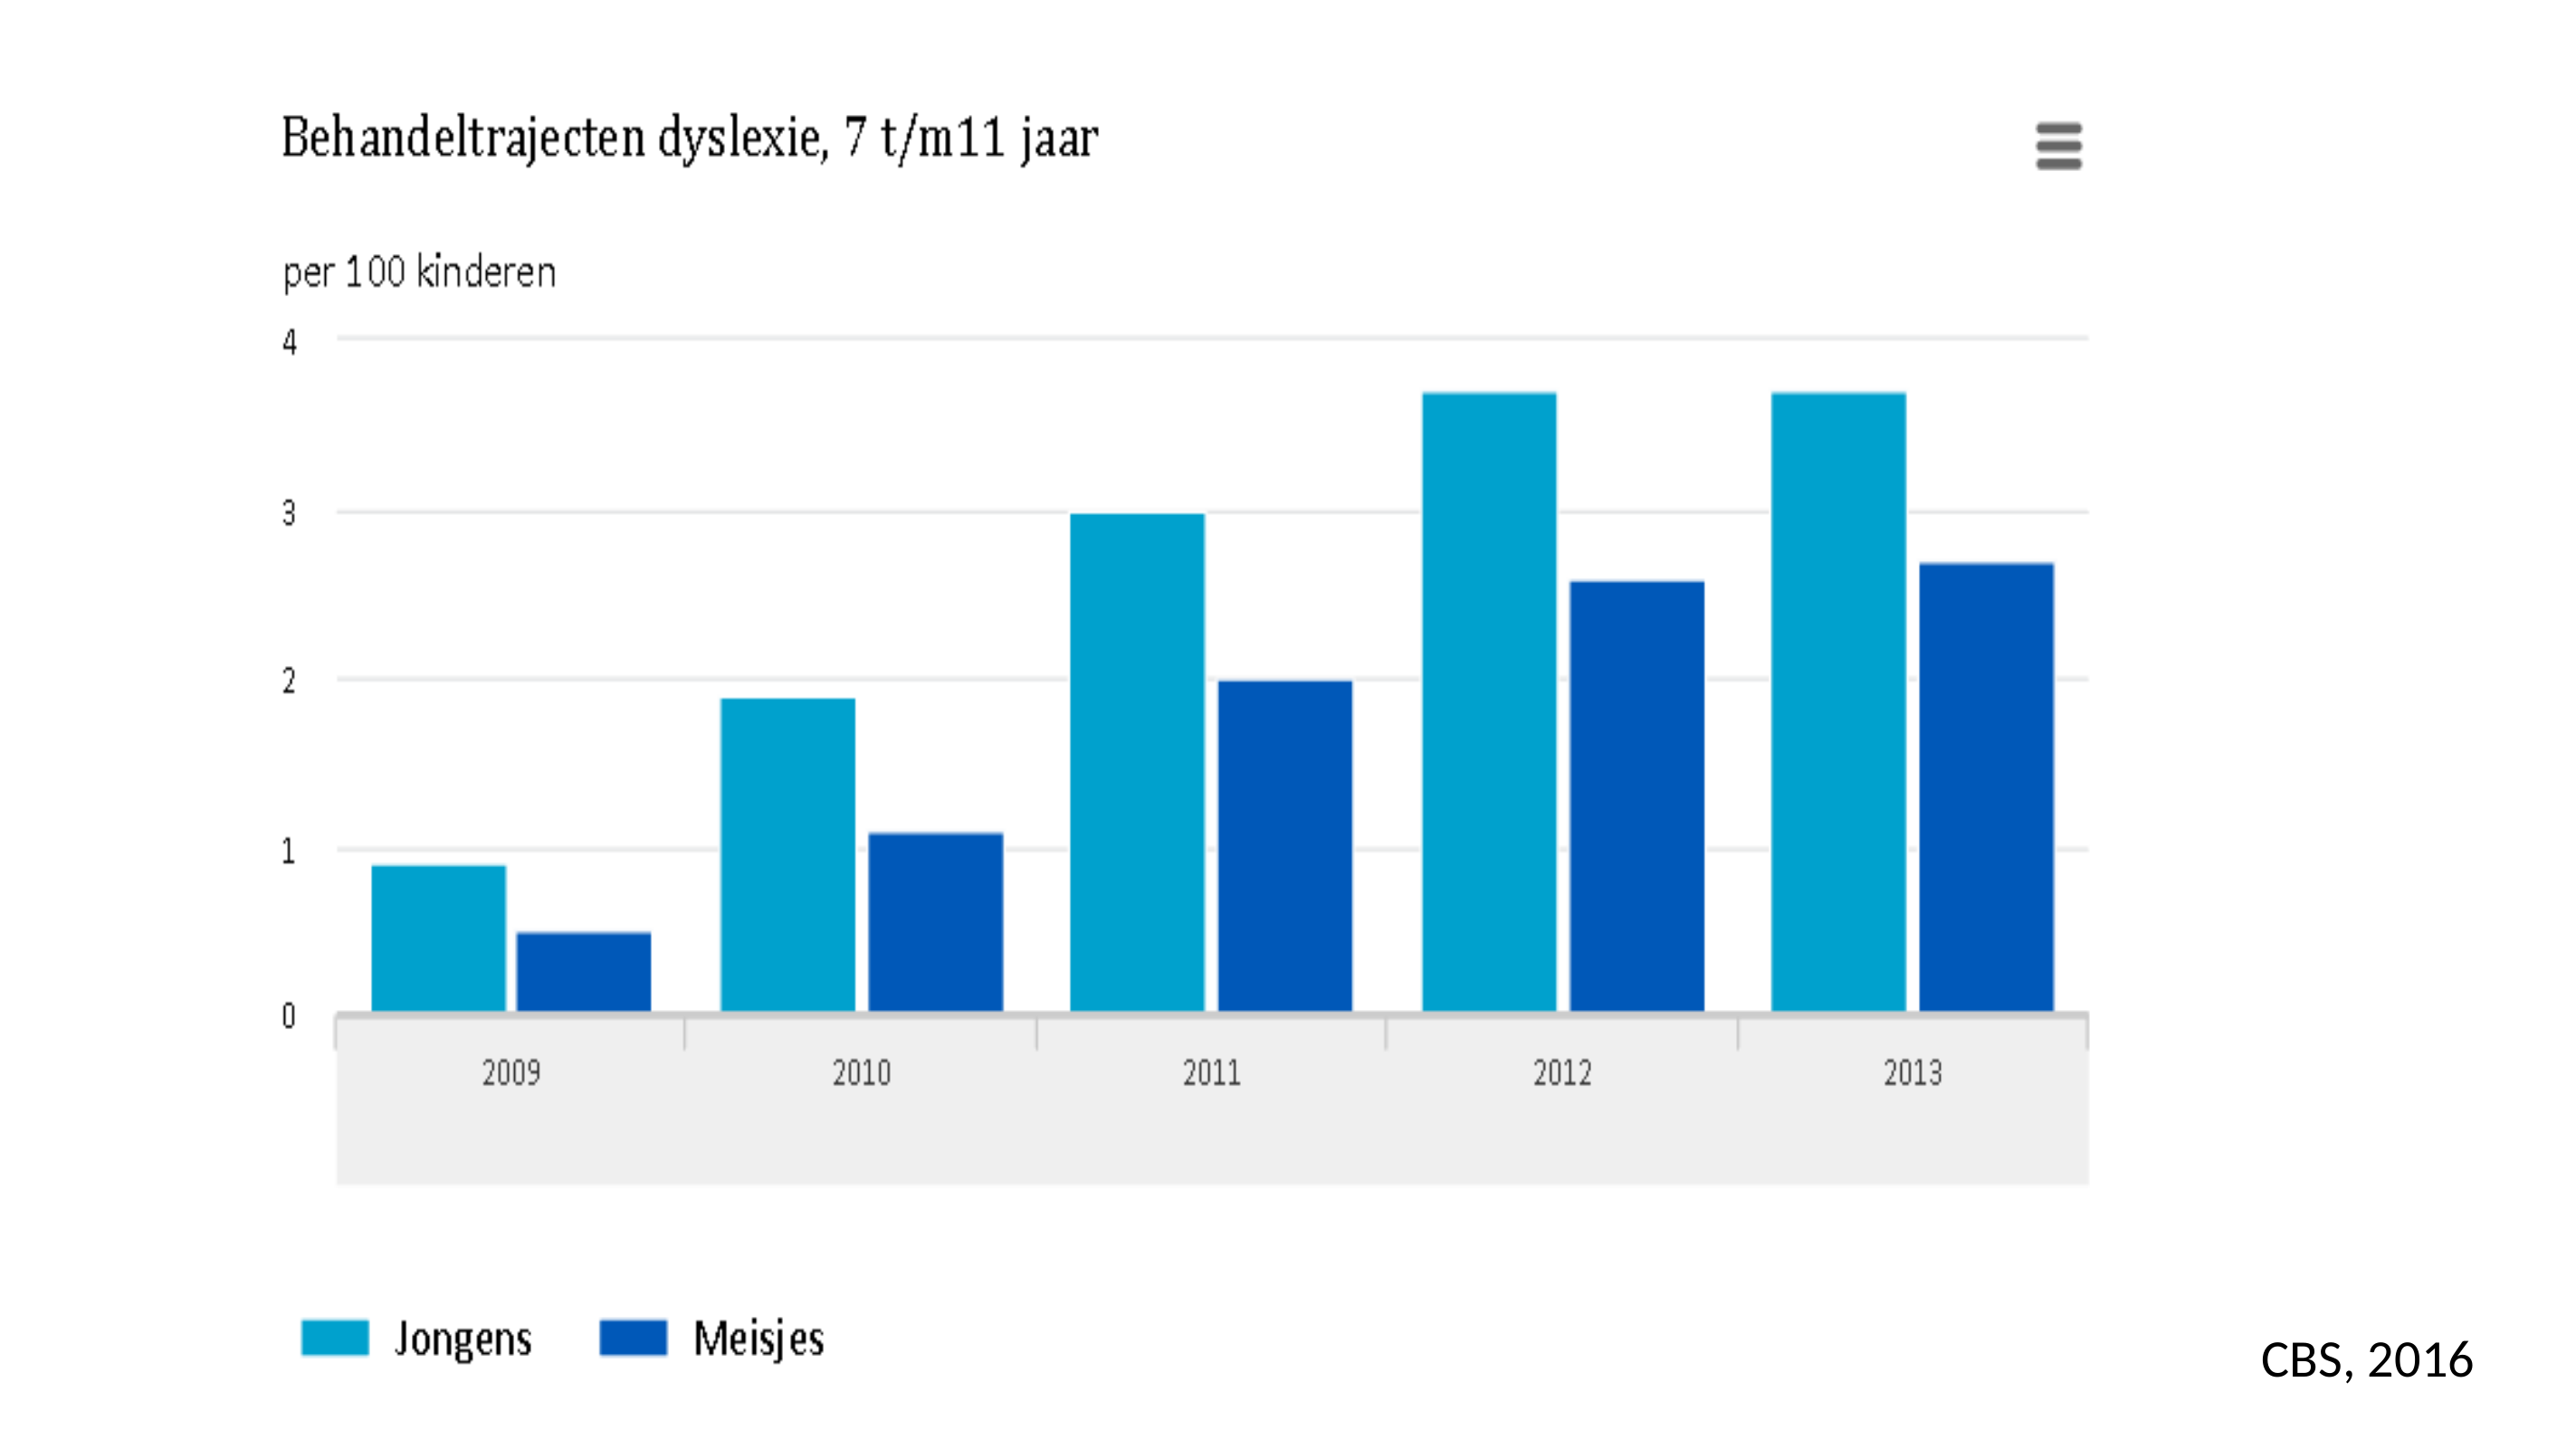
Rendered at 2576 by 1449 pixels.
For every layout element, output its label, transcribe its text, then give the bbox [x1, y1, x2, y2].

picture [256, 91, 2142, 1397]
text_box CBS, 2016 [2248, 1318, 2489, 1395]
